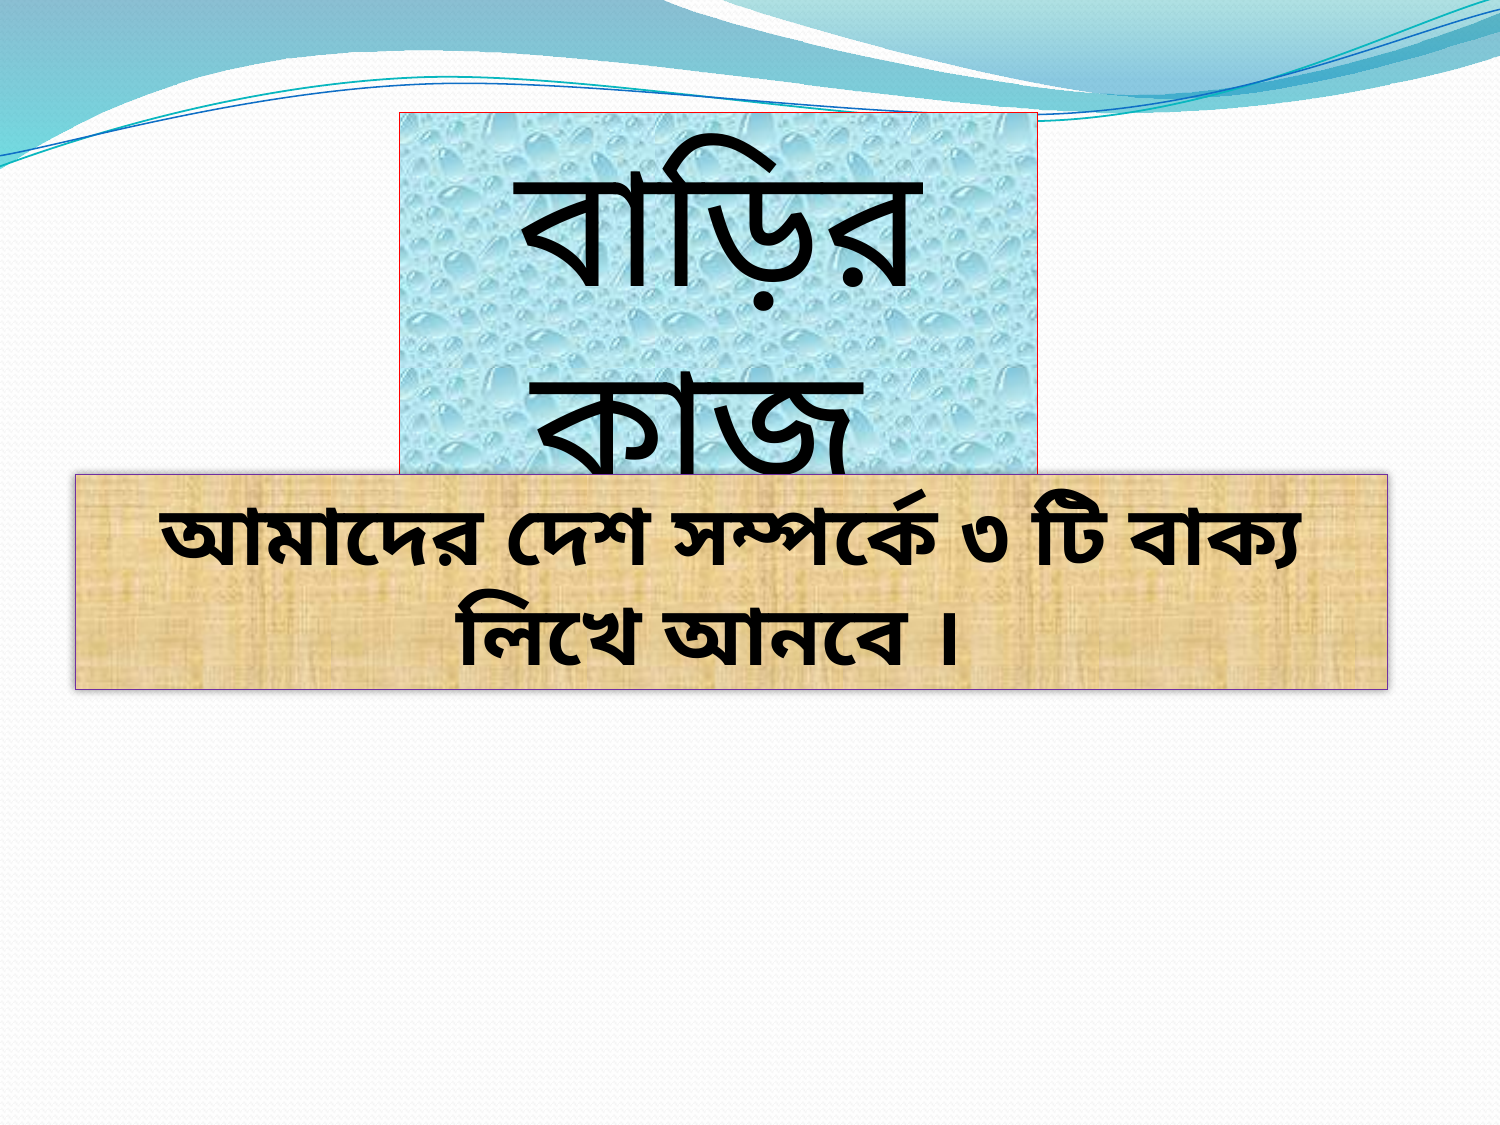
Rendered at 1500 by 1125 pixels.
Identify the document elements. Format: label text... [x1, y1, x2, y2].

text_box আমাদের দেশ সম্পর্কে ৩ টি বাক্য লিখে আনবে । [75, 474, 1388, 690]
text_box বাড়ির কাজ [399, 112, 1038, 468]
